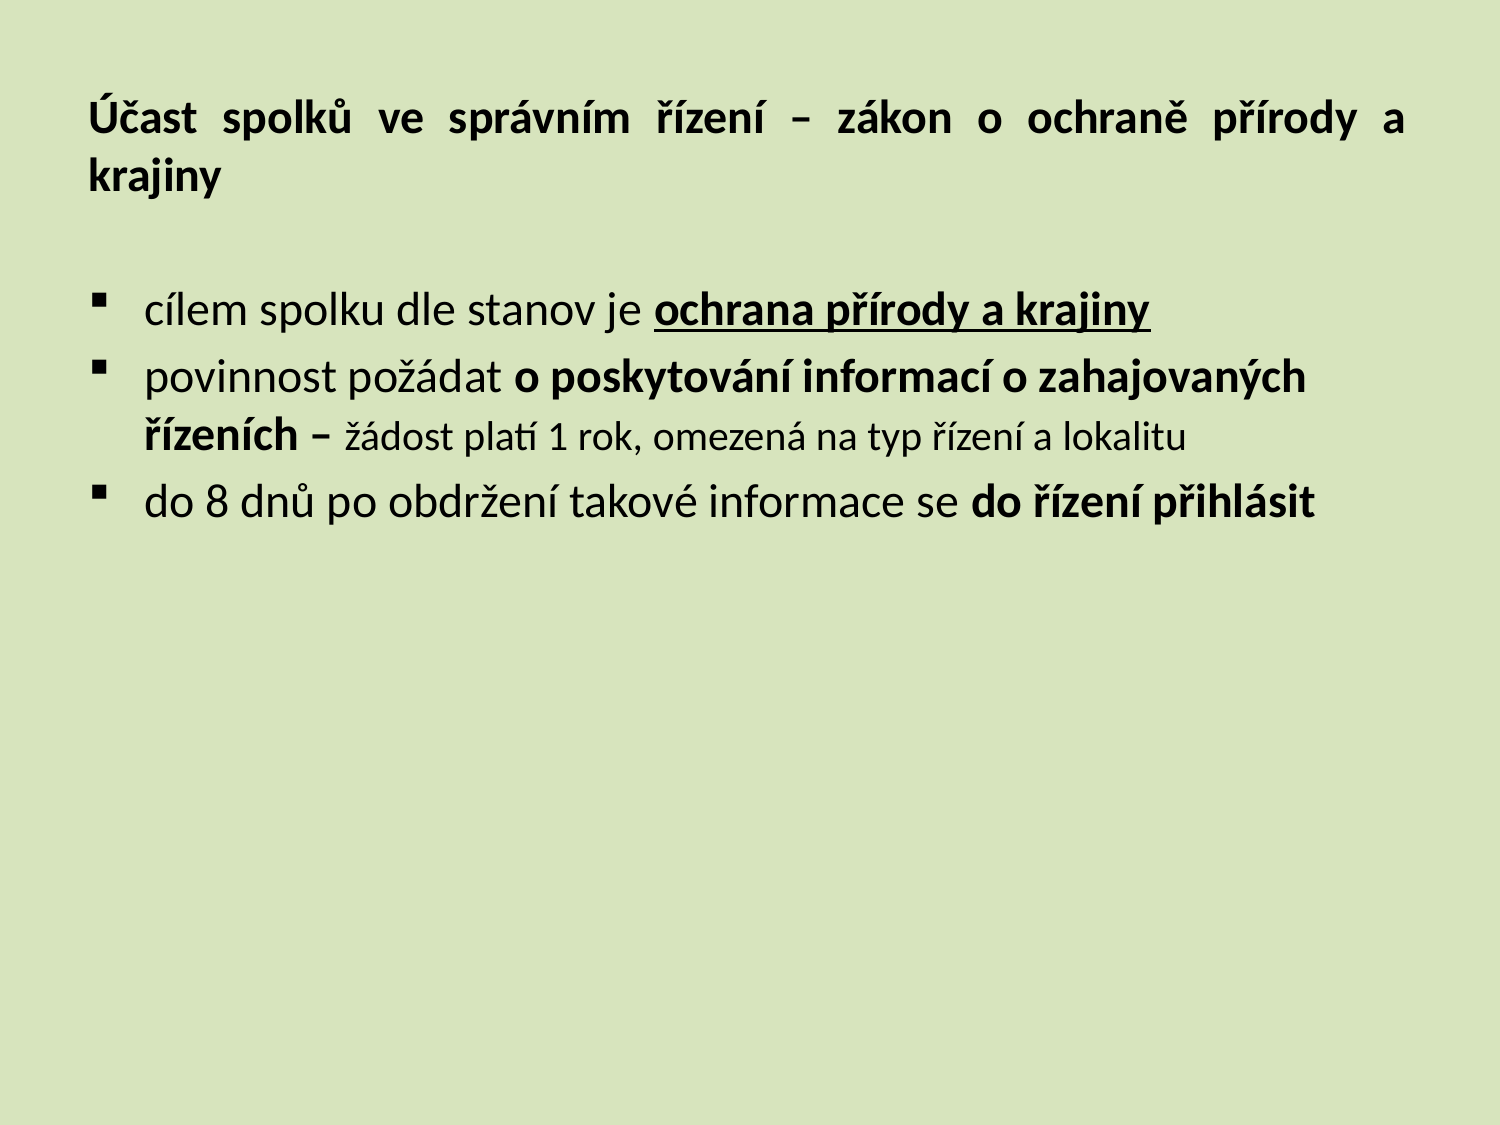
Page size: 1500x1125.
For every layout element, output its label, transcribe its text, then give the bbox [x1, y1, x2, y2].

list Účast spolků ve správním řízení – zákon o ochraně přírody a krajiny cílem spolku dle stanov je ochrana přírody a krajiny povinnost požádat o poskytování informací o zahajovaných řízeních – žádost platí 1 rok, omezená na typ řízení a lokalitu do 8 dnů po obdržení takové informace se do řízení přihlásit [73, 78, 1424, 1047]
